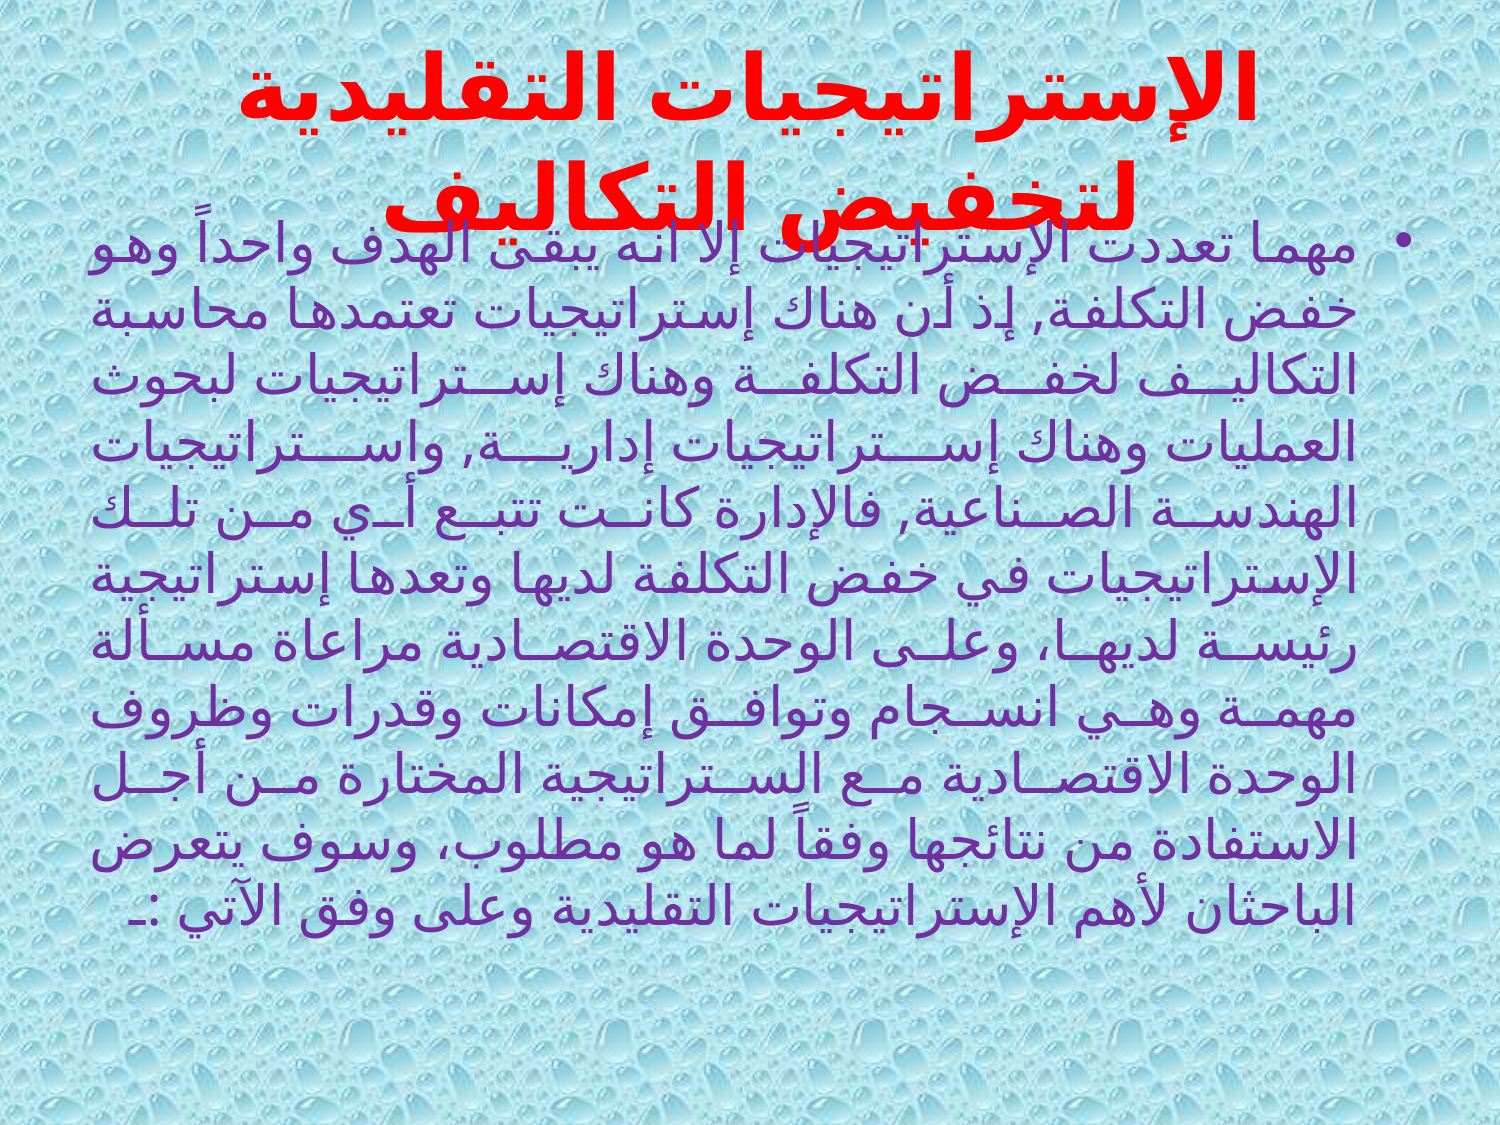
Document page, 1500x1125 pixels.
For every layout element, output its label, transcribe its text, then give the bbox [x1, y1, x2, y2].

list مهما تعددت الإستراتيجيات إلا انه يبقى الهدف واحداً وهو خفض التكلفة, إذ أن هناك إستراتيجيات تعتمدها محاسبة التكاليف لخفض التكلفة وهناك إستراتيجيات لبحوث العمليات وهناك إستراتيجيات إدارية, واستراتيجيات الهندسة الصناعية, فالإدارة كانت تتبع أي من تلك الإستراتيجيات في خفض التكلفة لديها وتعدها إستراتيجية رئيسة لديها، وعلى الوحدة الاقتصادية مراعاة مسألة مهمة وهي انسجام وتوافق إمكانات وقدرات وظروف الوحدة الاقتصادية مع الستراتيجية المختارة من أجل الاستفادة من نتائجها وفقاً لما هو مطلوب، وسوف يتعرض الباحثان لأهم الإستراتيجيات التقليدية وعلى وفق الآتي :ـ [75, 199, 1425, 1005]
title الإستراتيجيات التقليدية لتخفيض التكاليف [75, 45, 1425, 199]
picture [0, 0, 1500, 1125]
